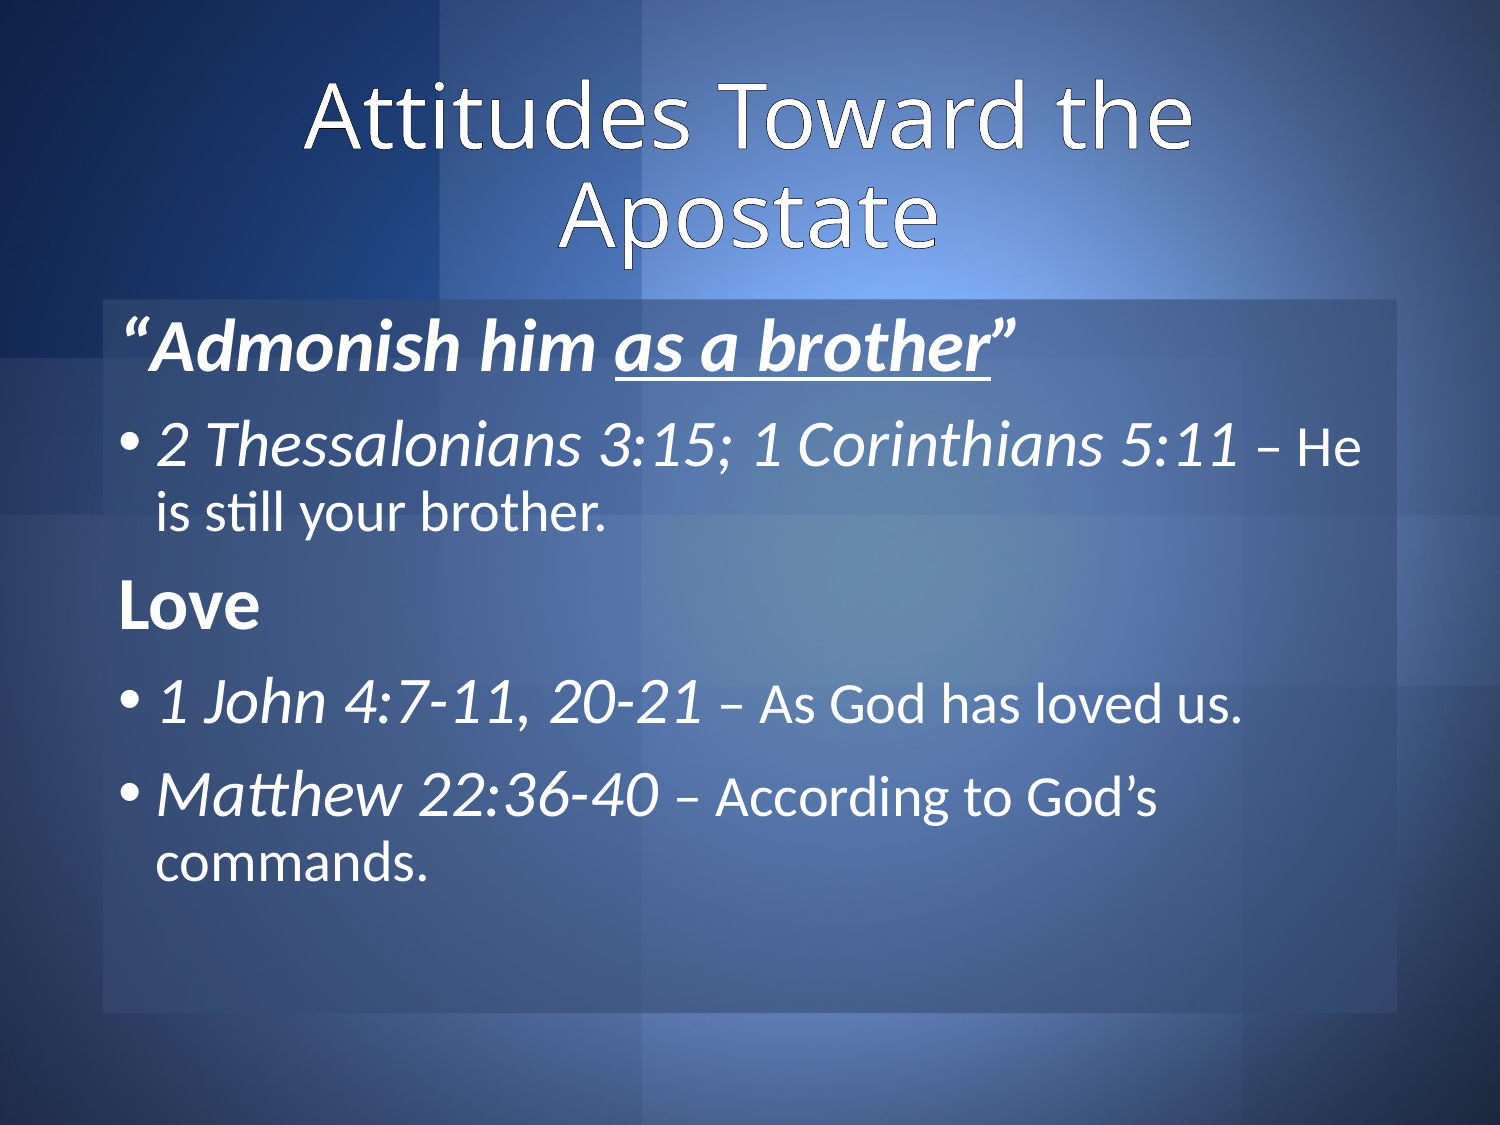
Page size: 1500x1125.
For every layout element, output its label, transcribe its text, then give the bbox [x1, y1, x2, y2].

picture [0, 0, 1500, 1125]
title Attitudes Toward the Apostate [103, 59, 1397, 278]
list “Admonish him as a brother” 2 Thessalonians 3:15; 1 Corinthians 5:11 – He is still your brother. Love 1 John 4:7-11, 20-21 – As God has loved us. Matthew 22:36-40 – According to God’s commands. [103, 299, 1397, 1014]
